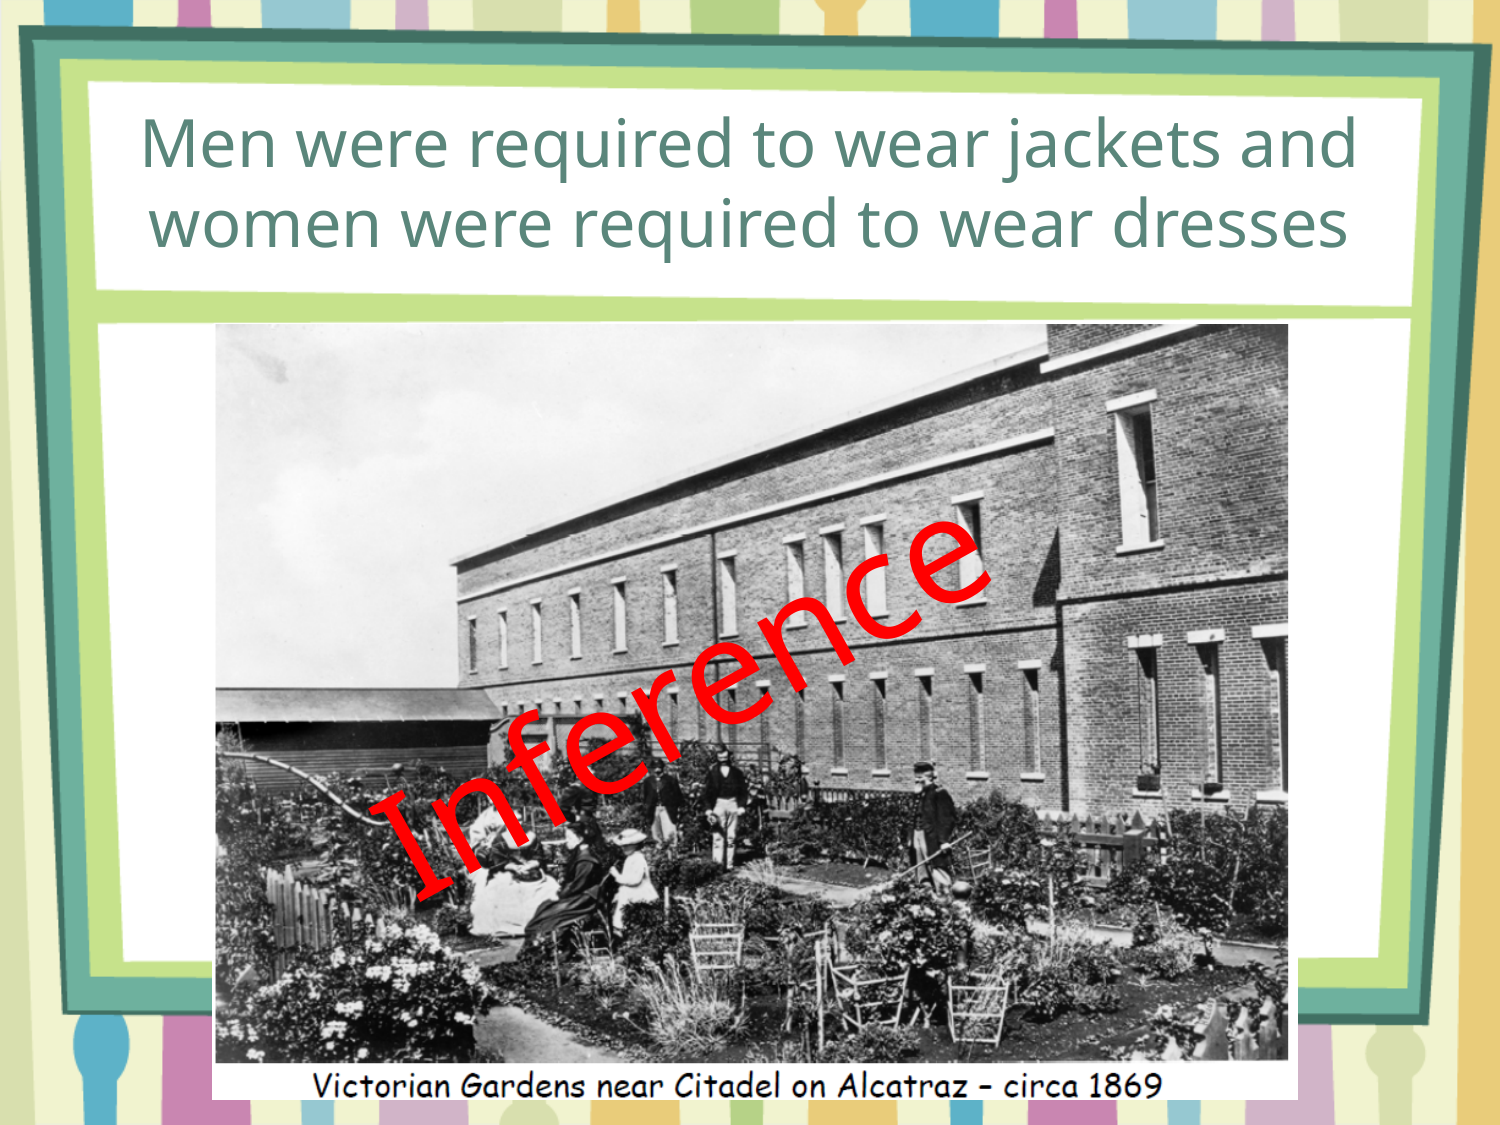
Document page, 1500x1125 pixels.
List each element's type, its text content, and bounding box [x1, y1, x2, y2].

picture [0, 0, 1500, 1125]
title Men were required to wear jackets and women were required to wear dresses [74, 87, 1426, 276]
text_box Inference [1135, 237, 1384, 453]
